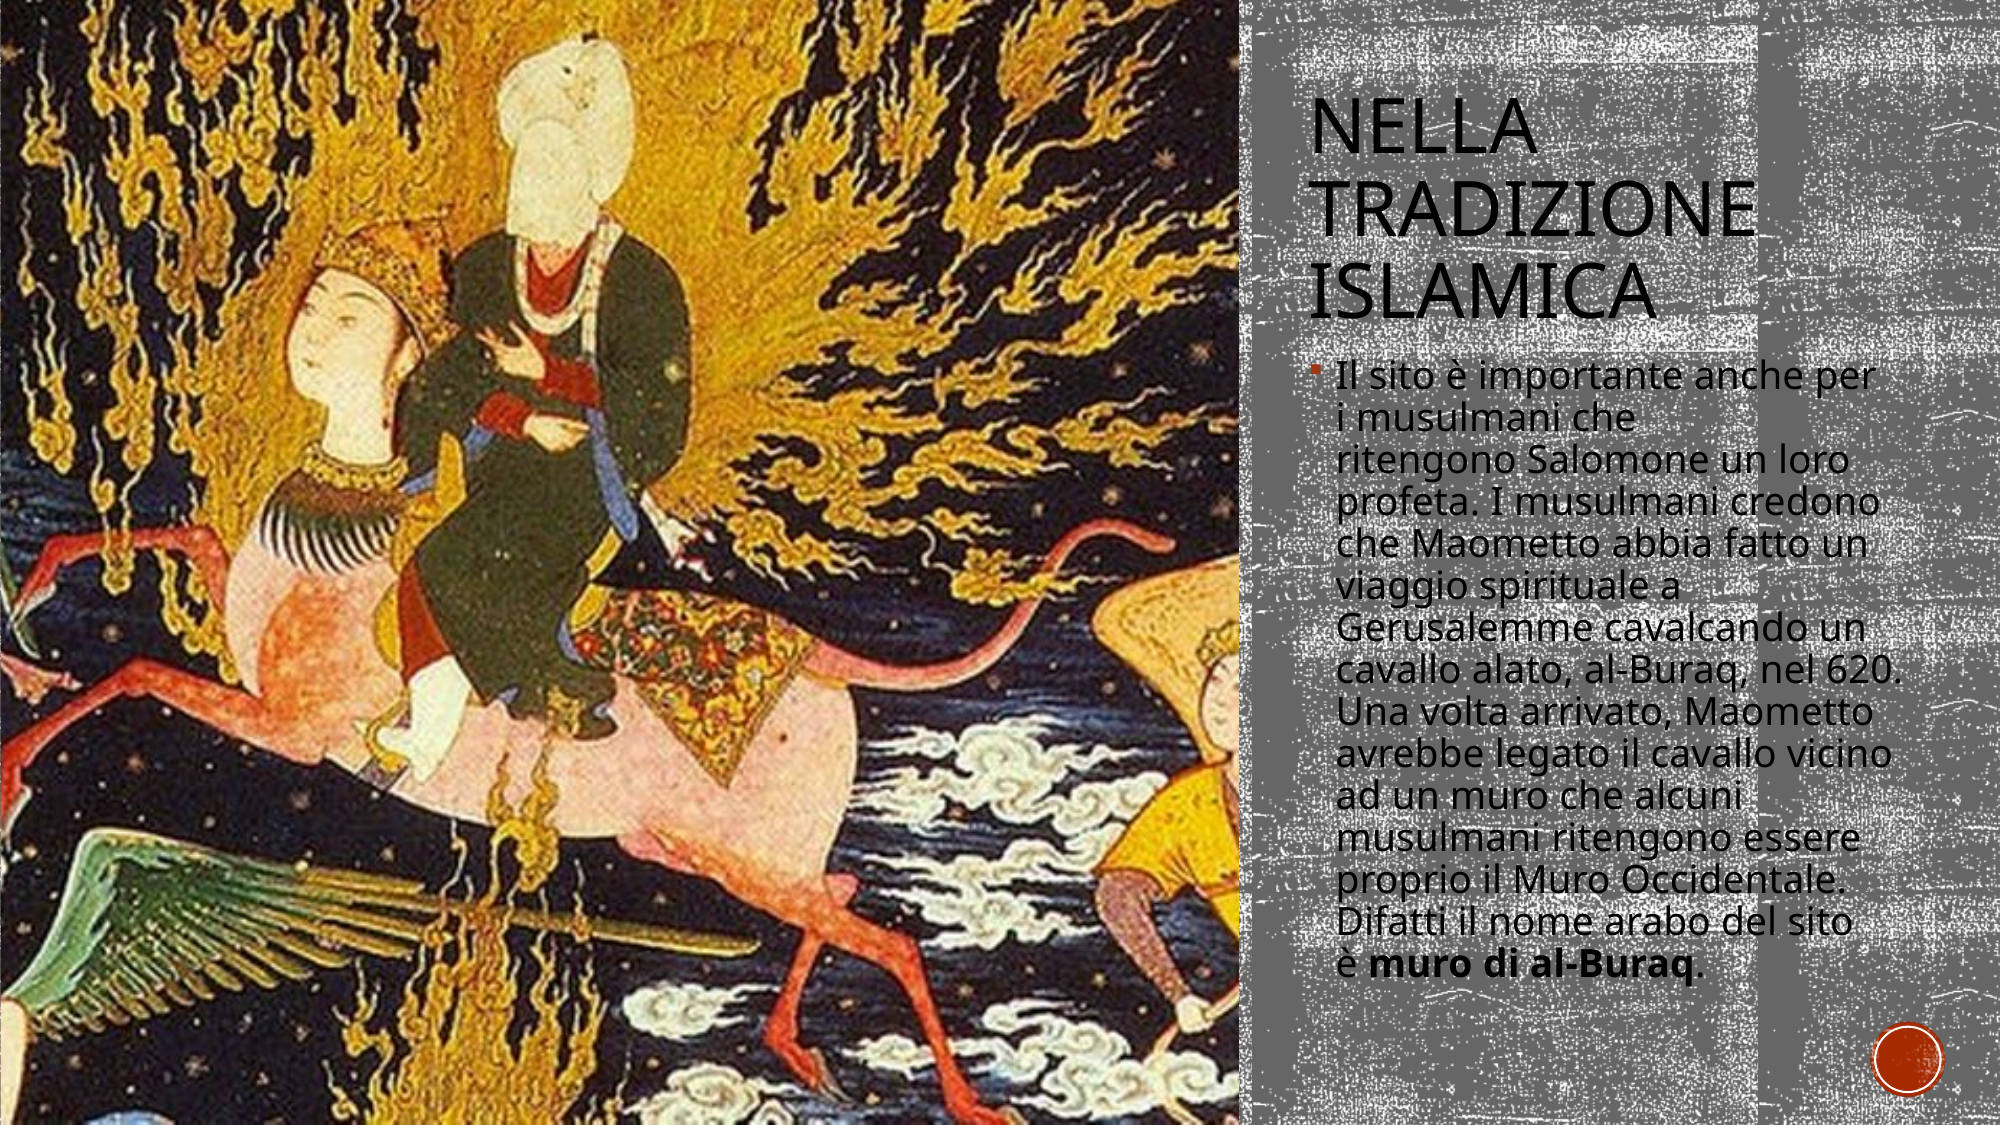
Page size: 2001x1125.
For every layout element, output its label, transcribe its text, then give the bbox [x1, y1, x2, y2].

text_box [1872, 1024, 1943, 1096]
list Il sito è importante anche per i musulmani che ritengono Salomone un loro profeta. I musulmani credono che Maometto abbia fatto un viaggio spirituale a Gerusalemme cavalcando un cavallo alato, al-Buraq, nel 620. Una volta arrivato, Maometto avrebbe legato il cavallo vicino ad un muro che alcuni musulmani ritengono essere proprio il Muro Occidentale. Difatti il nome arabo del sito è muro di al-Buraq. [1293, 348, 1920, 1013]
text_box [1240, 0, 2000, 1125]
picture [0, 0, 1239, 1125]
title Nella tradizione islamica [1293, 79, 1920, 344]
